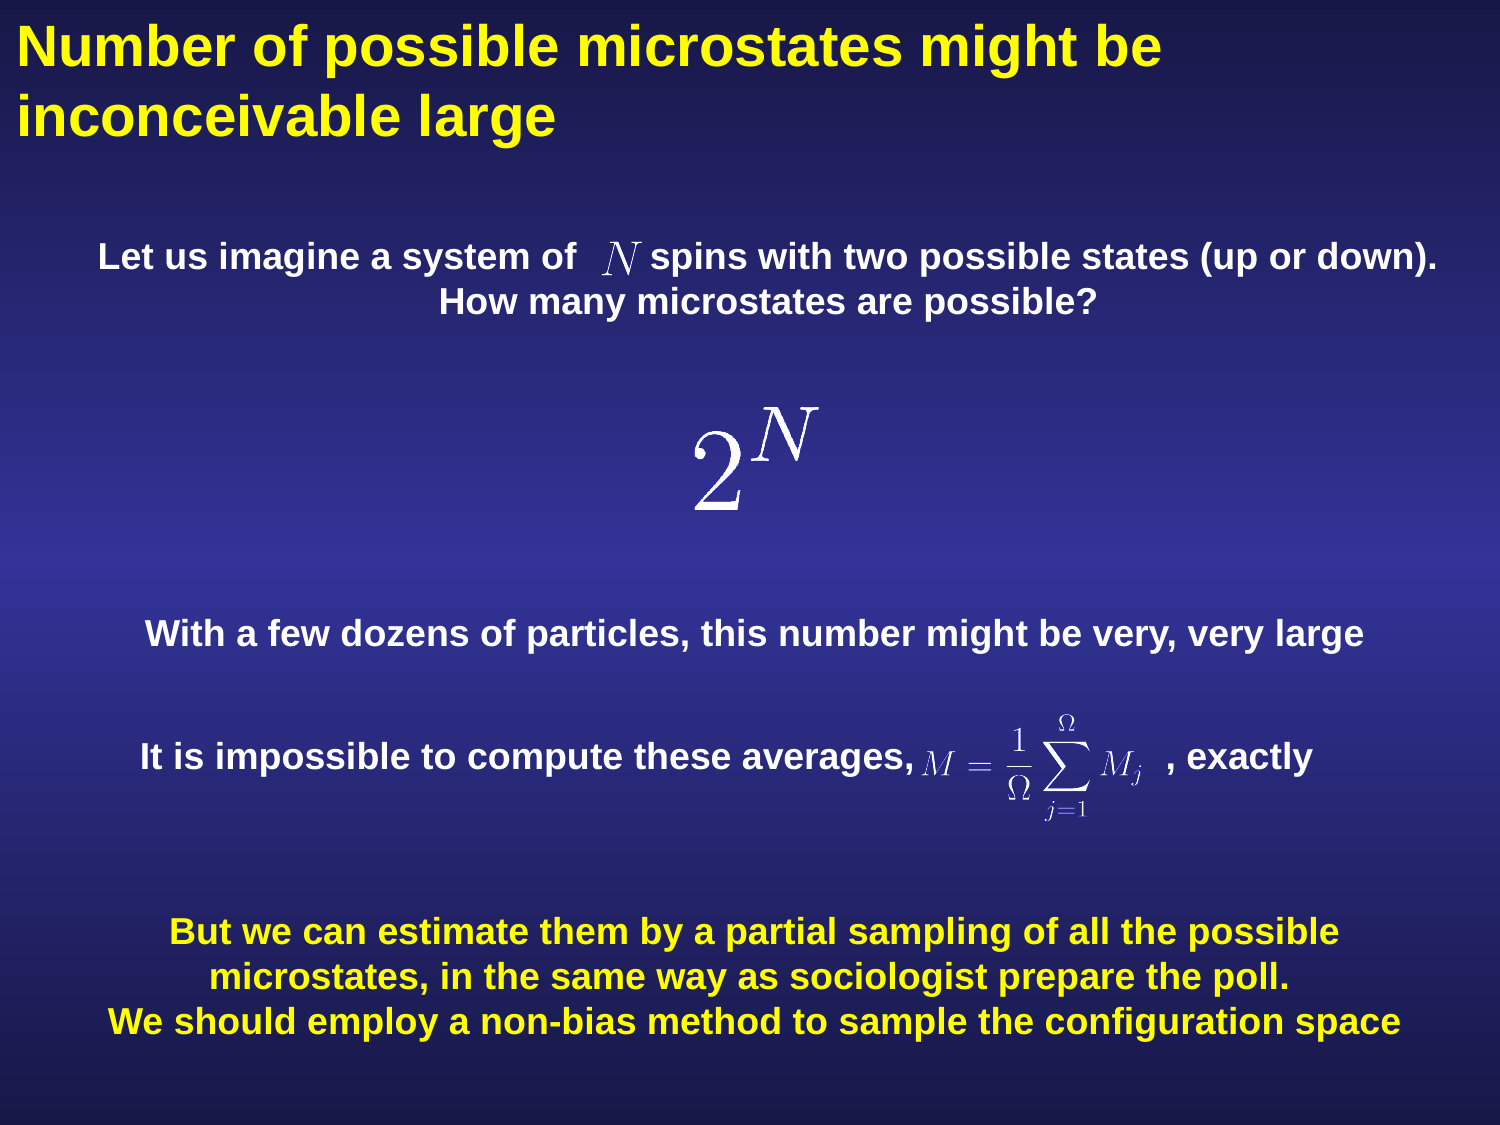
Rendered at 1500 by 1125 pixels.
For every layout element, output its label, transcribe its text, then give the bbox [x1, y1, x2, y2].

text_box With a few dozens of particles, this number might be very, very large [92, 601, 1418, 662]
picture [676, 399, 835, 519]
text_box Number of possible microstates might be inconceivable large [0, 0, 1450, 157]
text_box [62, 224, 1476, 332]
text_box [124, 712, 1401, 826]
text_box But we can estimate them by a partial sampling of all the possible microstates, in the same way as sociologist prepare the poll. We should employ a non-bias method to sample the configuration space [82, 899, 1428, 1050]
